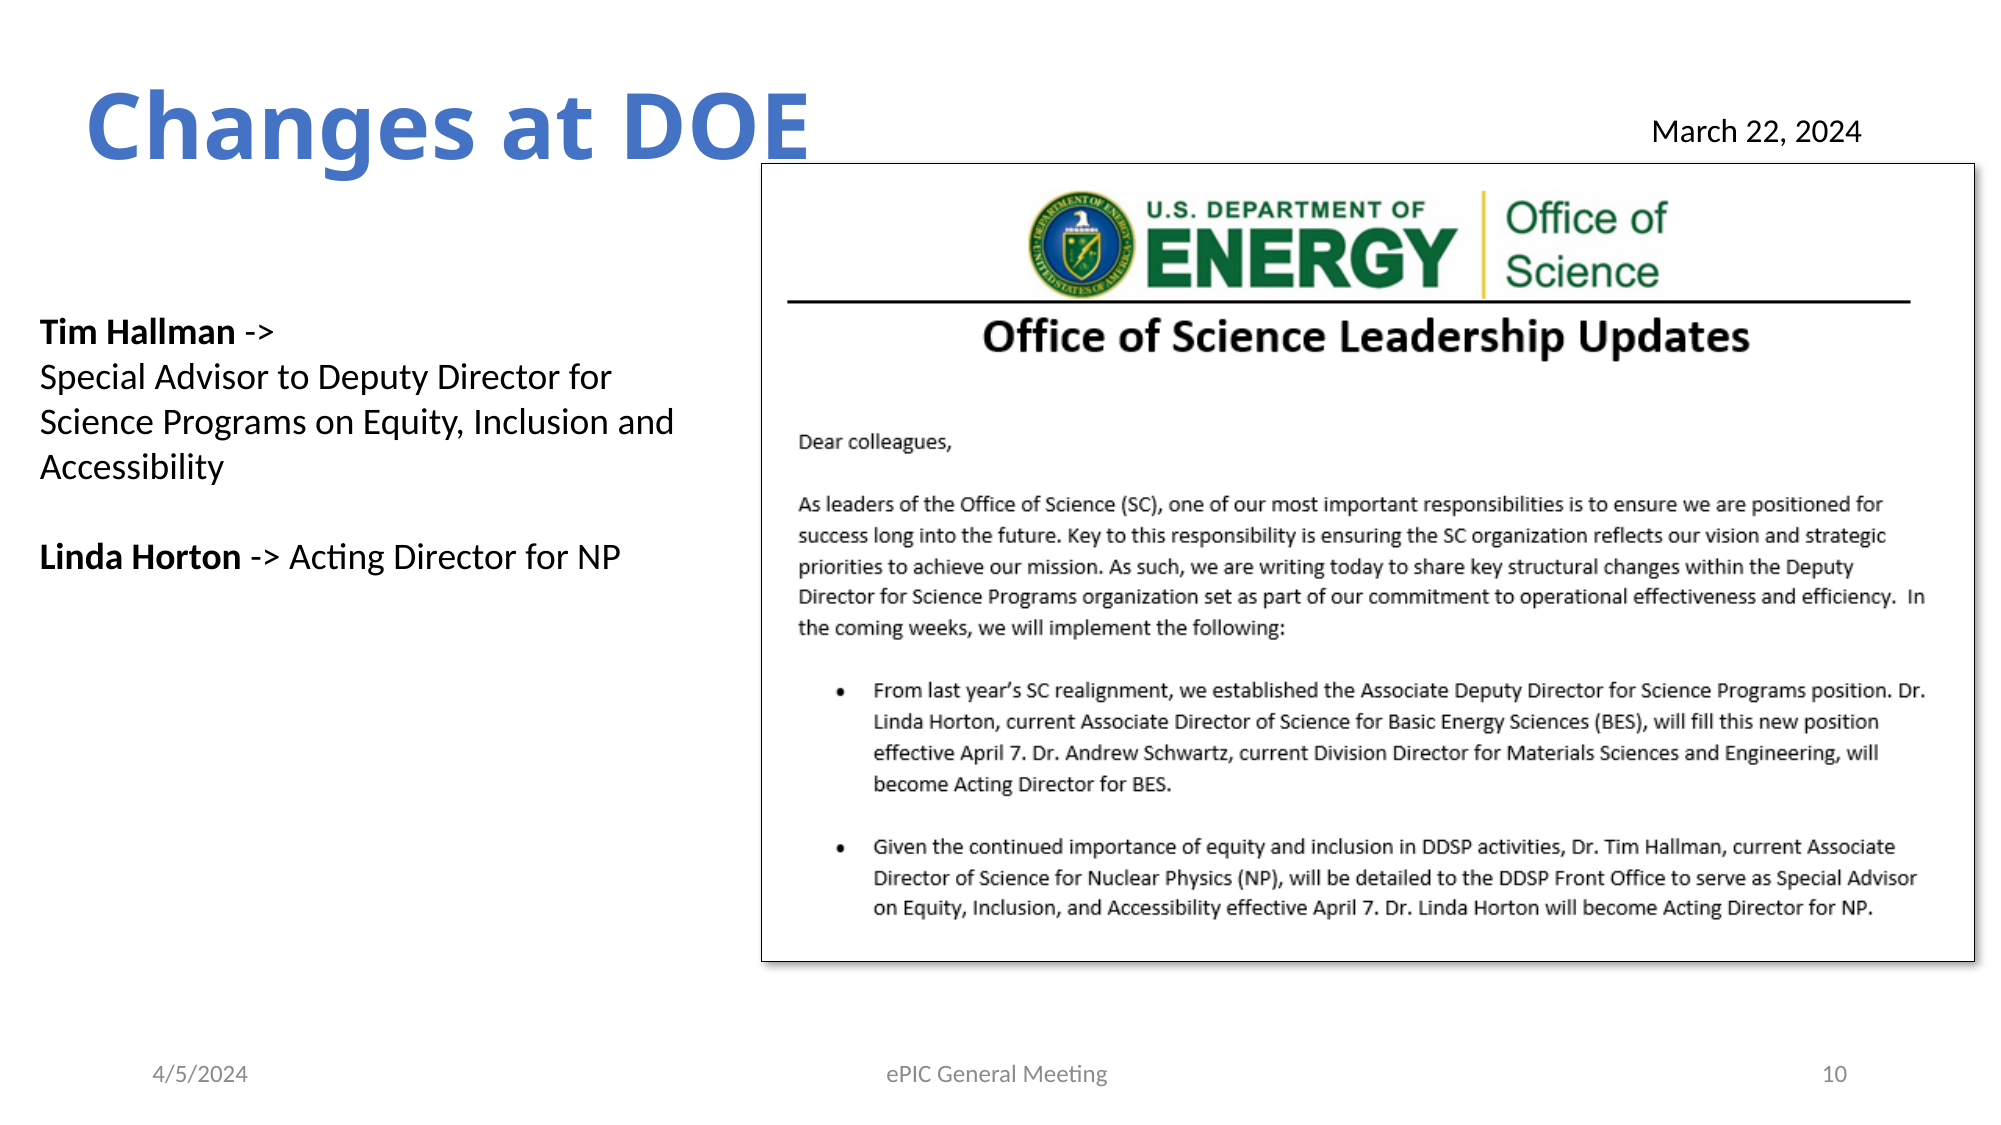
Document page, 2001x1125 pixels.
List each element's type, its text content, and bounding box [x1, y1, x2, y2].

text_box Tim Hallman -> Special Advisor to Deputy Director for Science Programs on Equity, Inclusion and Accessibility Linda Horton -> Acting Director for NP [24, 299, 724, 585]
title Changes at DOE [69, 53, 1795, 207]
picture [761, 163, 1975, 962]
footer ePIC General Meeting [662, 1042, 1338, 1103]
text_box March 22, 2024 [1636, 102, 1917, 157]
slide_number 10 [1412, 1042, 1863, 1103]
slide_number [137, 1042, 588, 1103]
